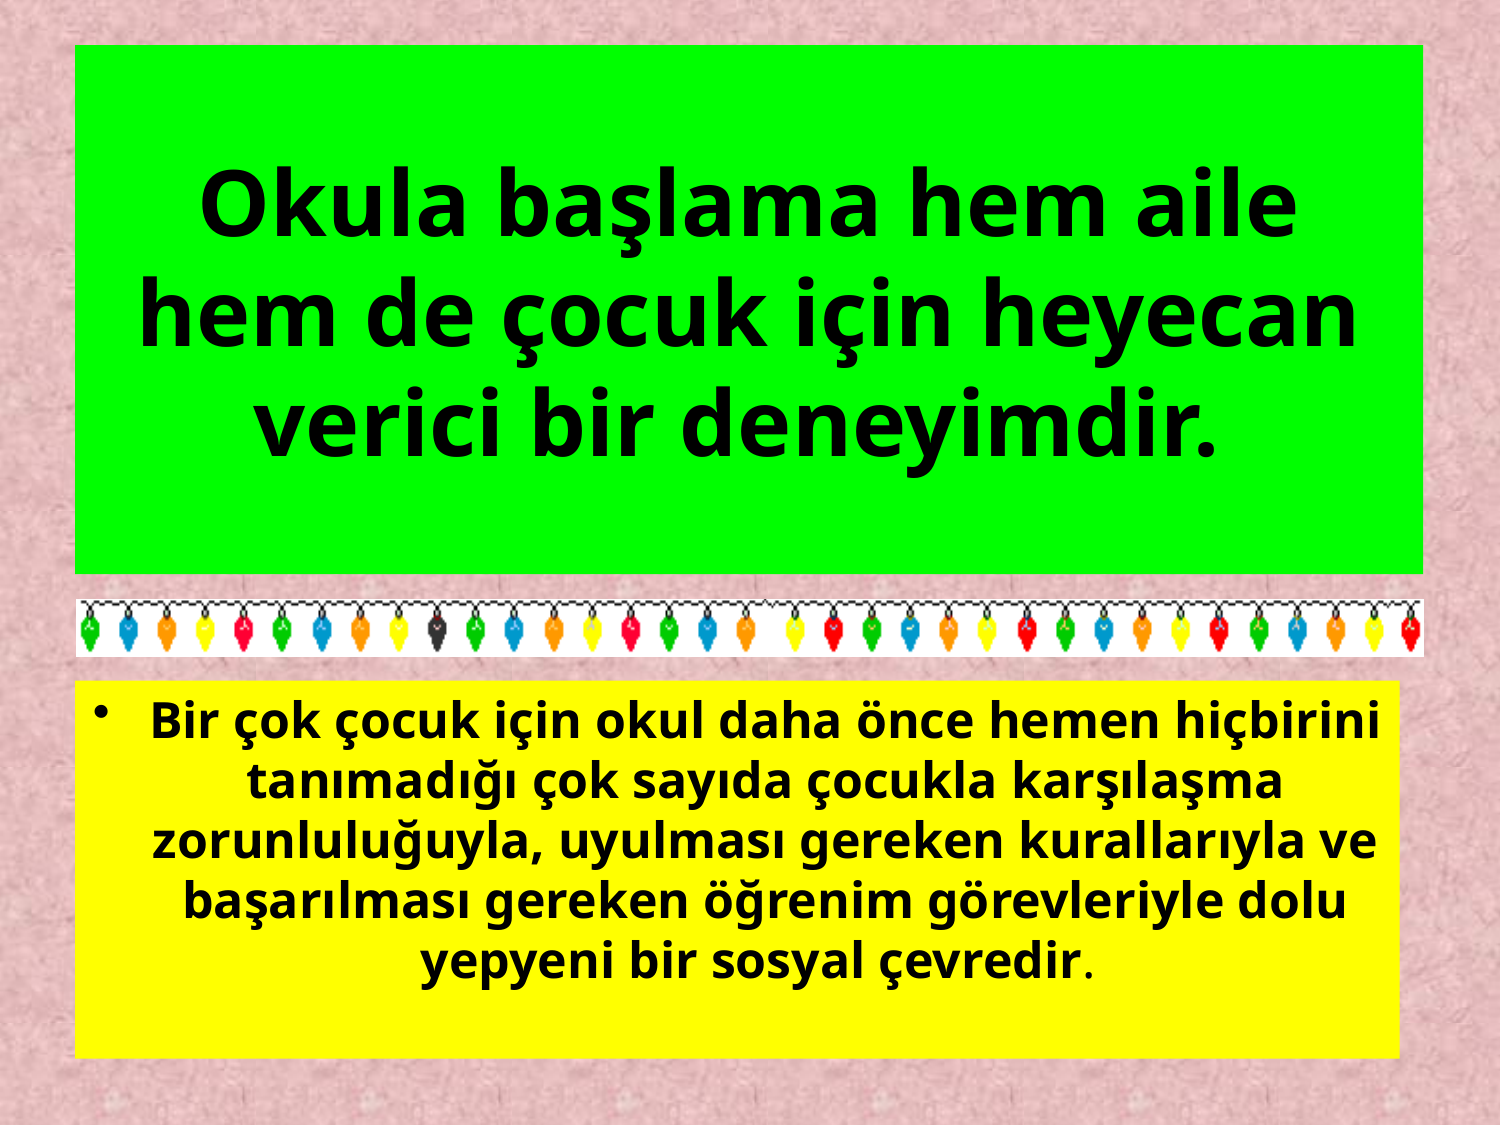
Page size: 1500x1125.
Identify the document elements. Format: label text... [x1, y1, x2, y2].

list Bir çok çocuk için okul daha önce hemen hiçbirini tanımadığı çok sayıda çocukla karşılaşma zorunluluğuyla, uyulması gereken kurallarıyla ve başarılması gereken öğrenim görevleriyle dolu yepyeni bir sosyal çevredir. [74, 680, 1400, 1059]
title Okula başlama hem aile hem de çocuk için heyecan verici bir deneyimdir. [74, 44, 1424, 575]
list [76, 599, 1424, 658]
picture [0, 0, 1500, 1125]
